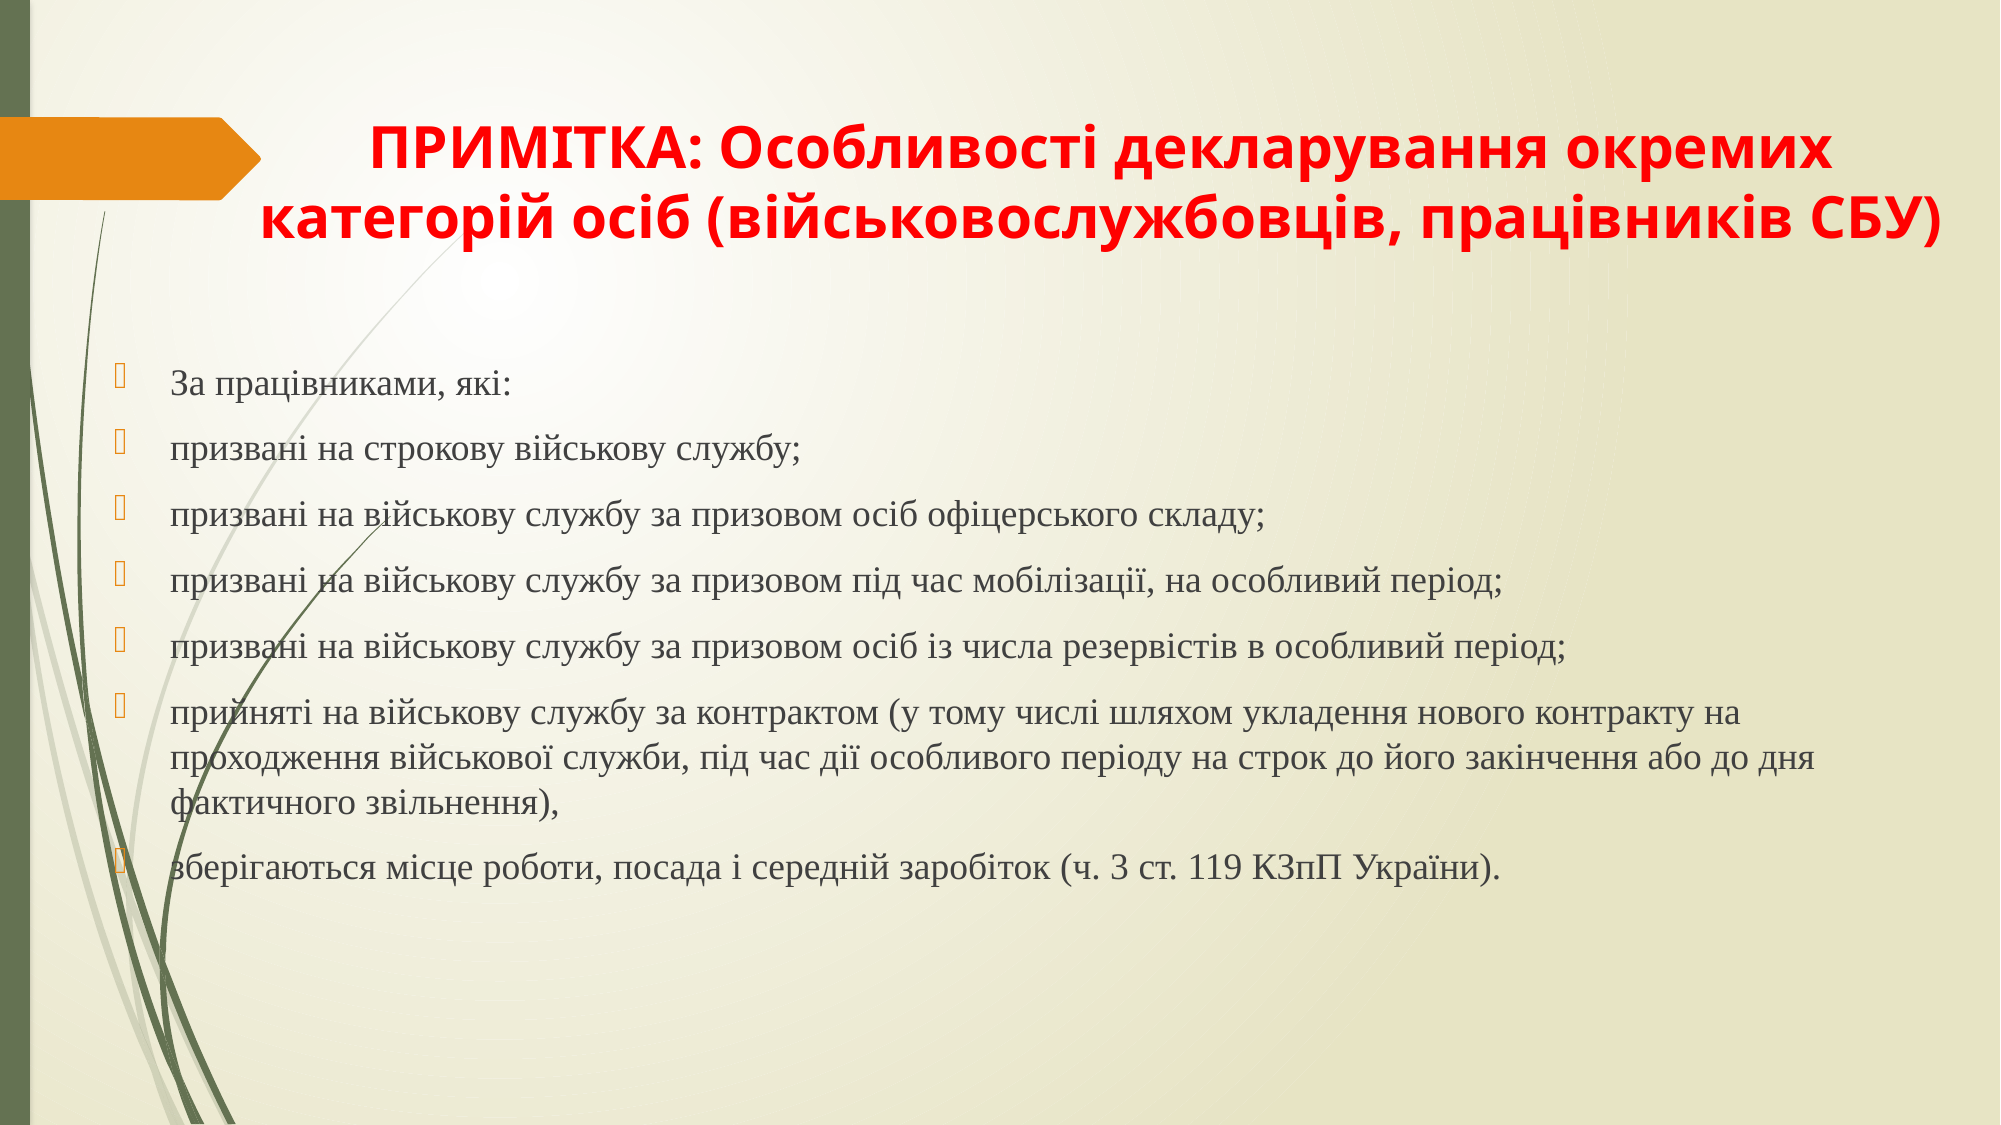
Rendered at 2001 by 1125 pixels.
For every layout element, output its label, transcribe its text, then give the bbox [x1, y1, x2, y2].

list За працівниками, які: призвані на строкову військову службу; призвані на військову службу за призовом осіб офіцерського складу; призвані на військову службу за призовом під час мобілізації, на особливий період; призвані на військову службу за призовом осіб із числа резервістів в особливий період; прийняті на військову службу за контрактом (у тому числі шляхом укладення нового контракту на проходження військової служби, під час дії особливого періоду на строк до його закінчення або до дня фактичного звільнення), зберігаються місце роботи, посада і середній заробіток (ч. 3 ст. 119 КЗпП України). [98, 350, 1888, 1101]
title ПРИМІТКА: Особливості декларування окремих категорій осіб (військовослужбовців, працівників СБУ) [229, 102, 1973, 313]
